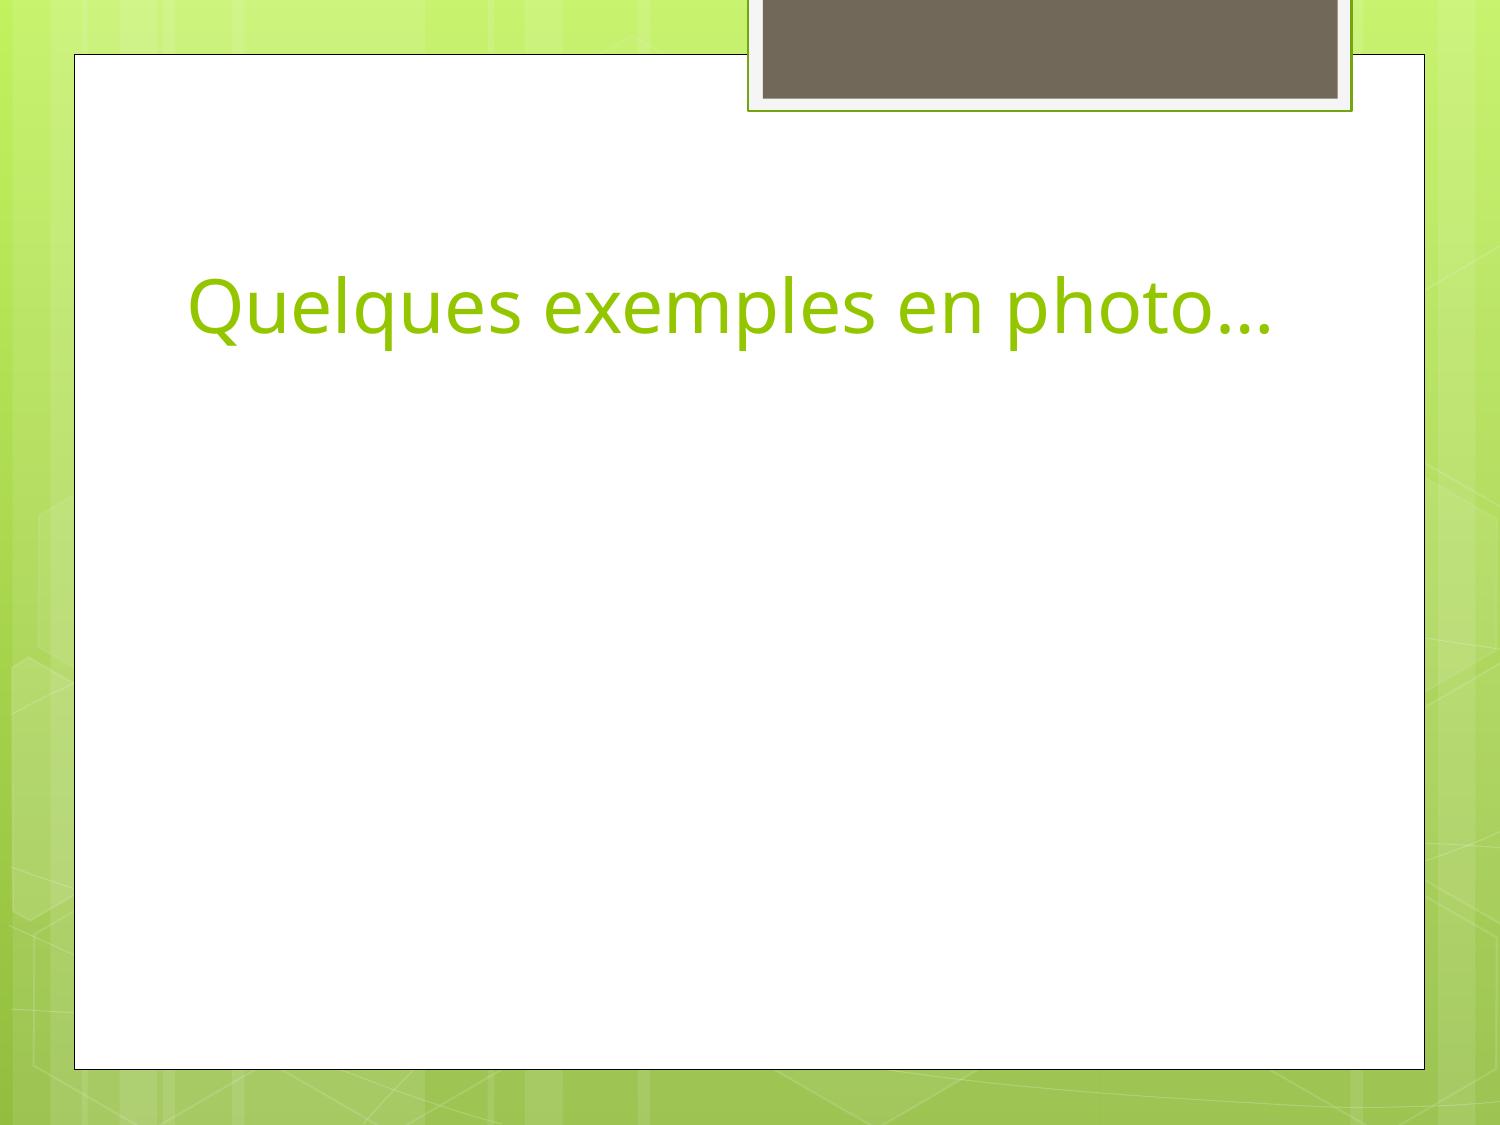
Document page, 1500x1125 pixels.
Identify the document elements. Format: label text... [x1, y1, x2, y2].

title Quelques exemples en photo… [170, 168, 1324, 357]
